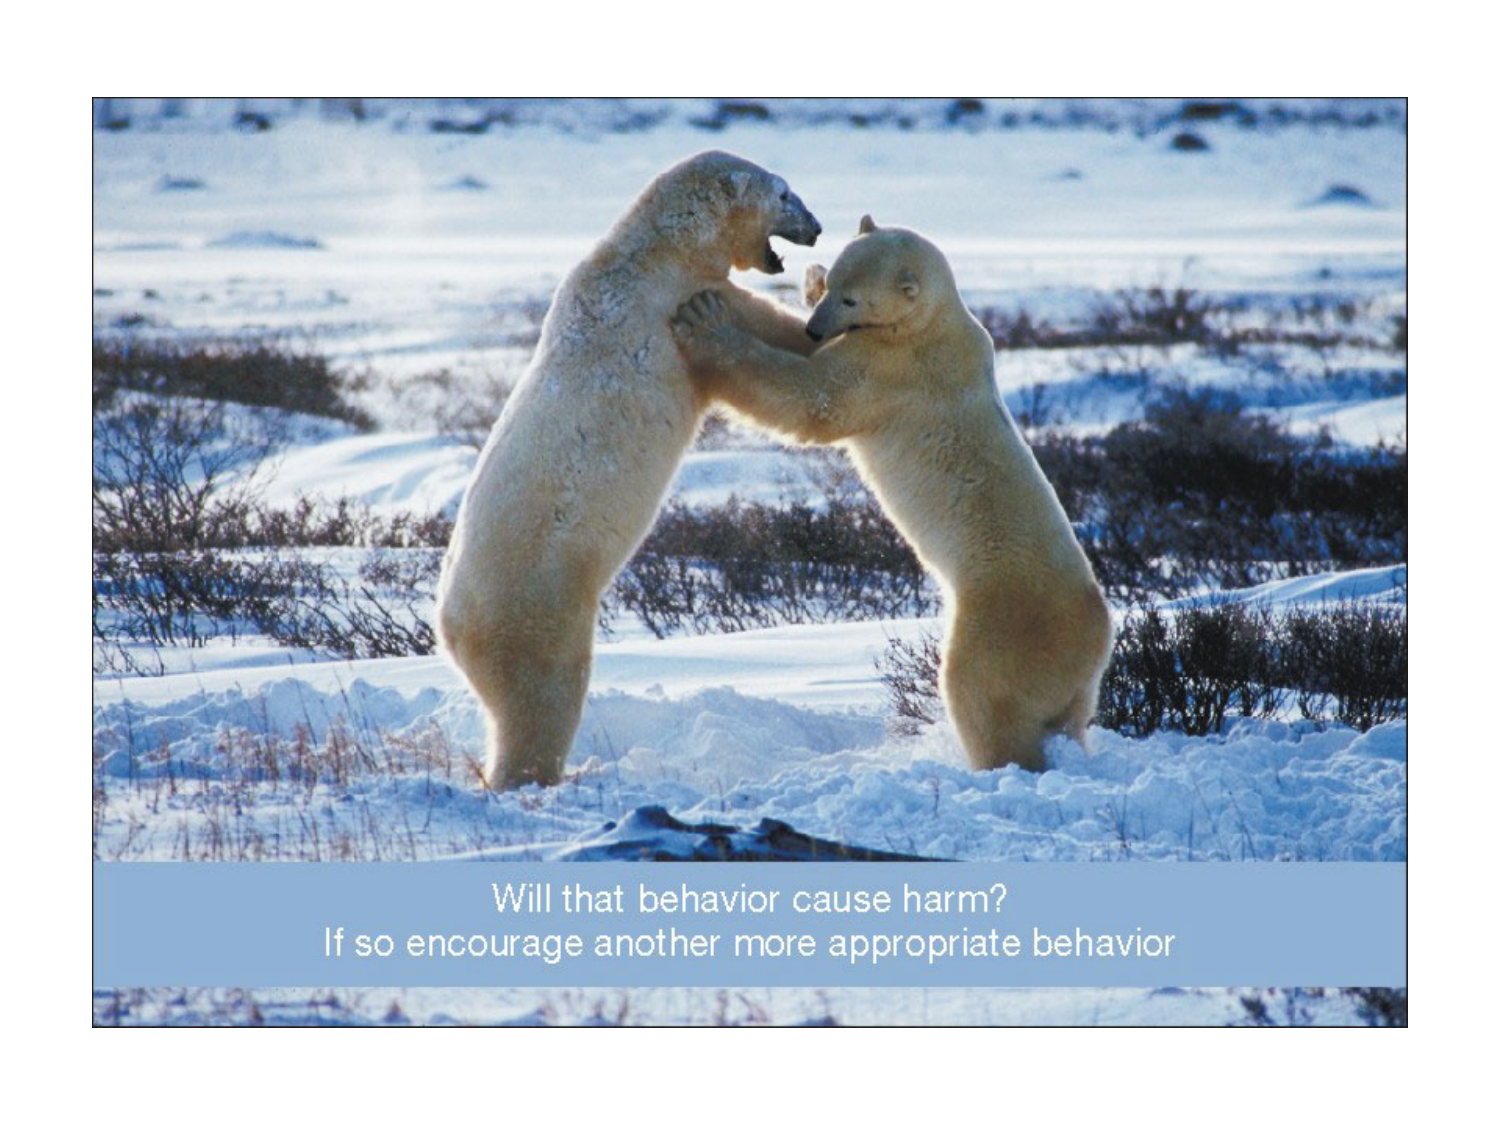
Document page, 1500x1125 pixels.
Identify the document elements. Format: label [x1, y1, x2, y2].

picture [91, 97, 1408, 1028]
